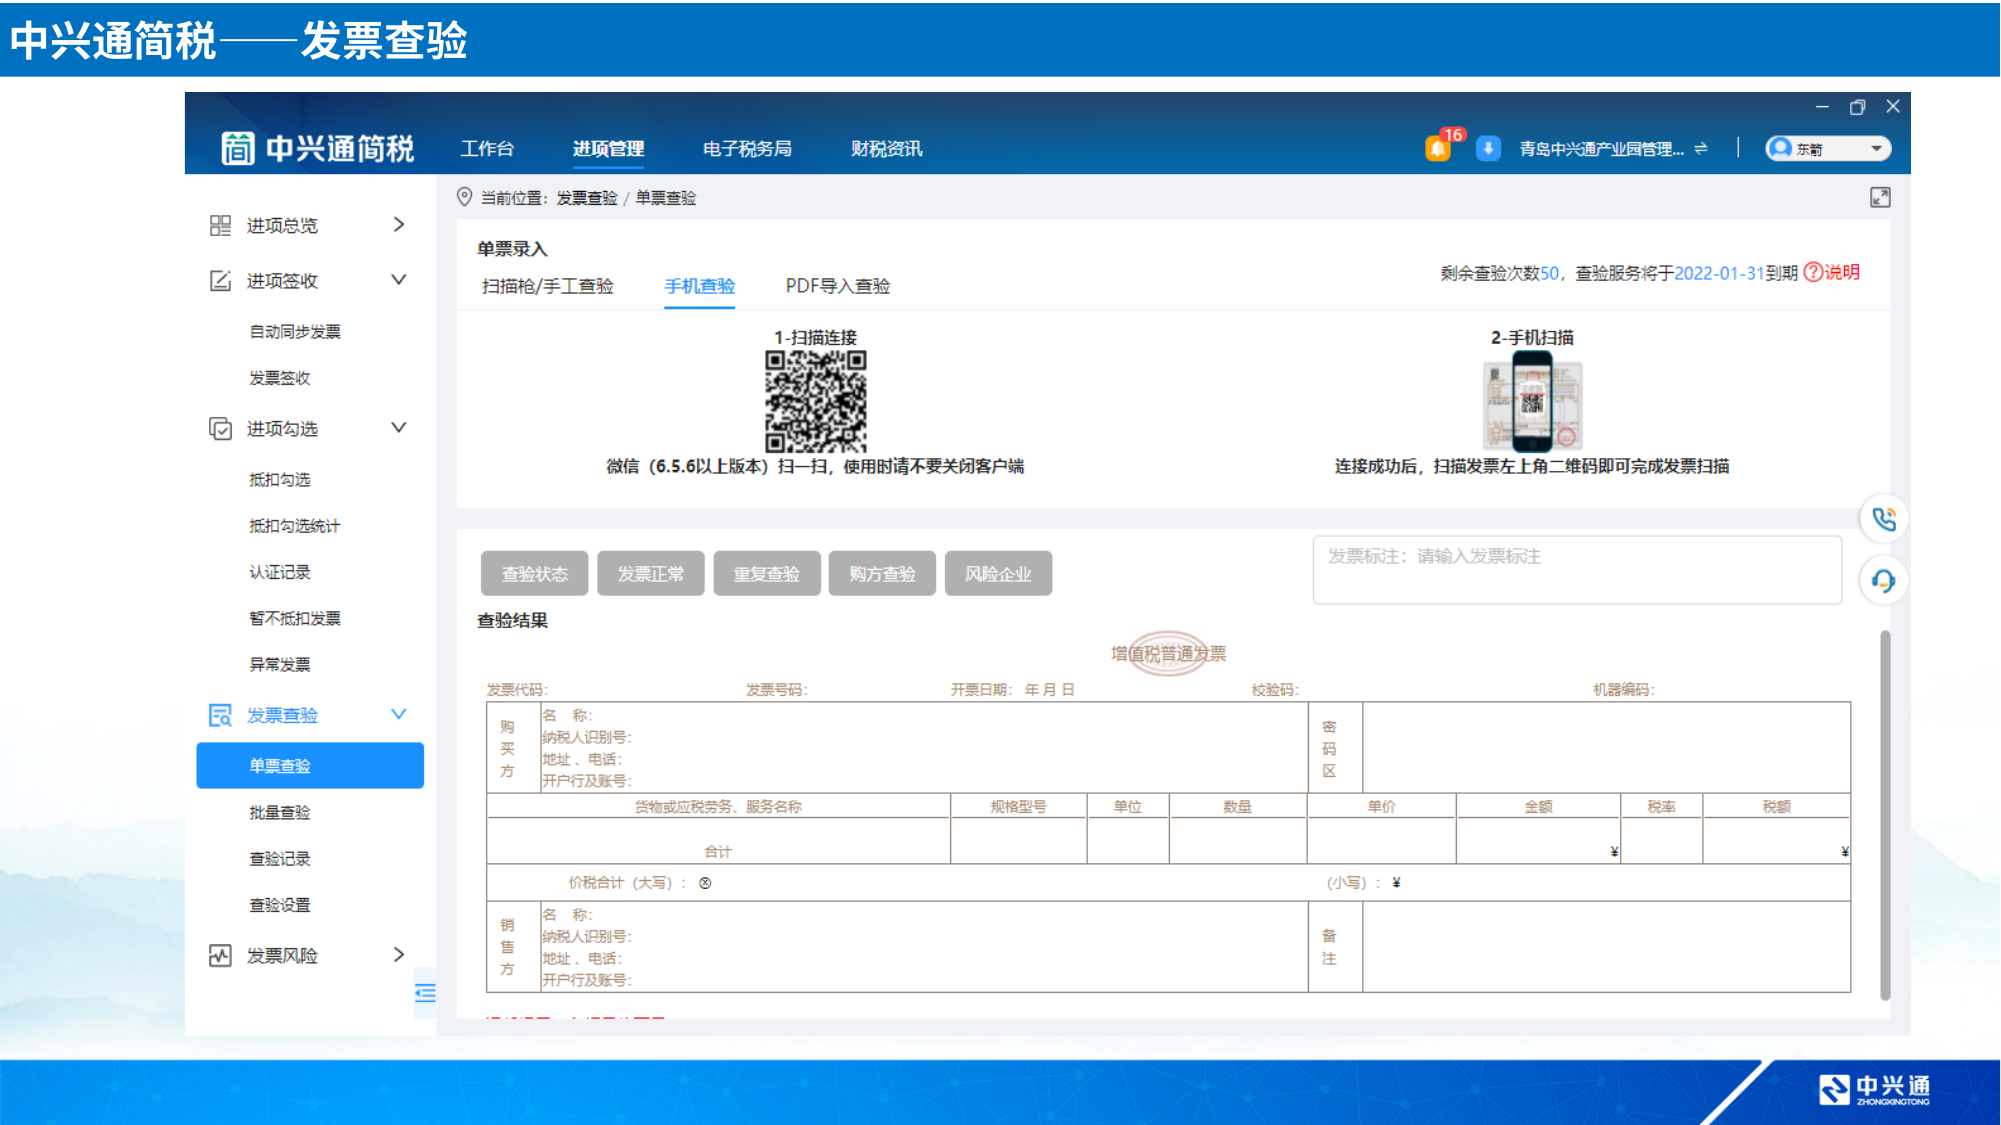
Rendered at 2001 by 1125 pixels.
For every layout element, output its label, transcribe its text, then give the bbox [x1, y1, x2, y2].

text_box 中兴通简税——发票查验 [0, 1, 2000, 79]
picture [0, 0, 2001, 1125]
